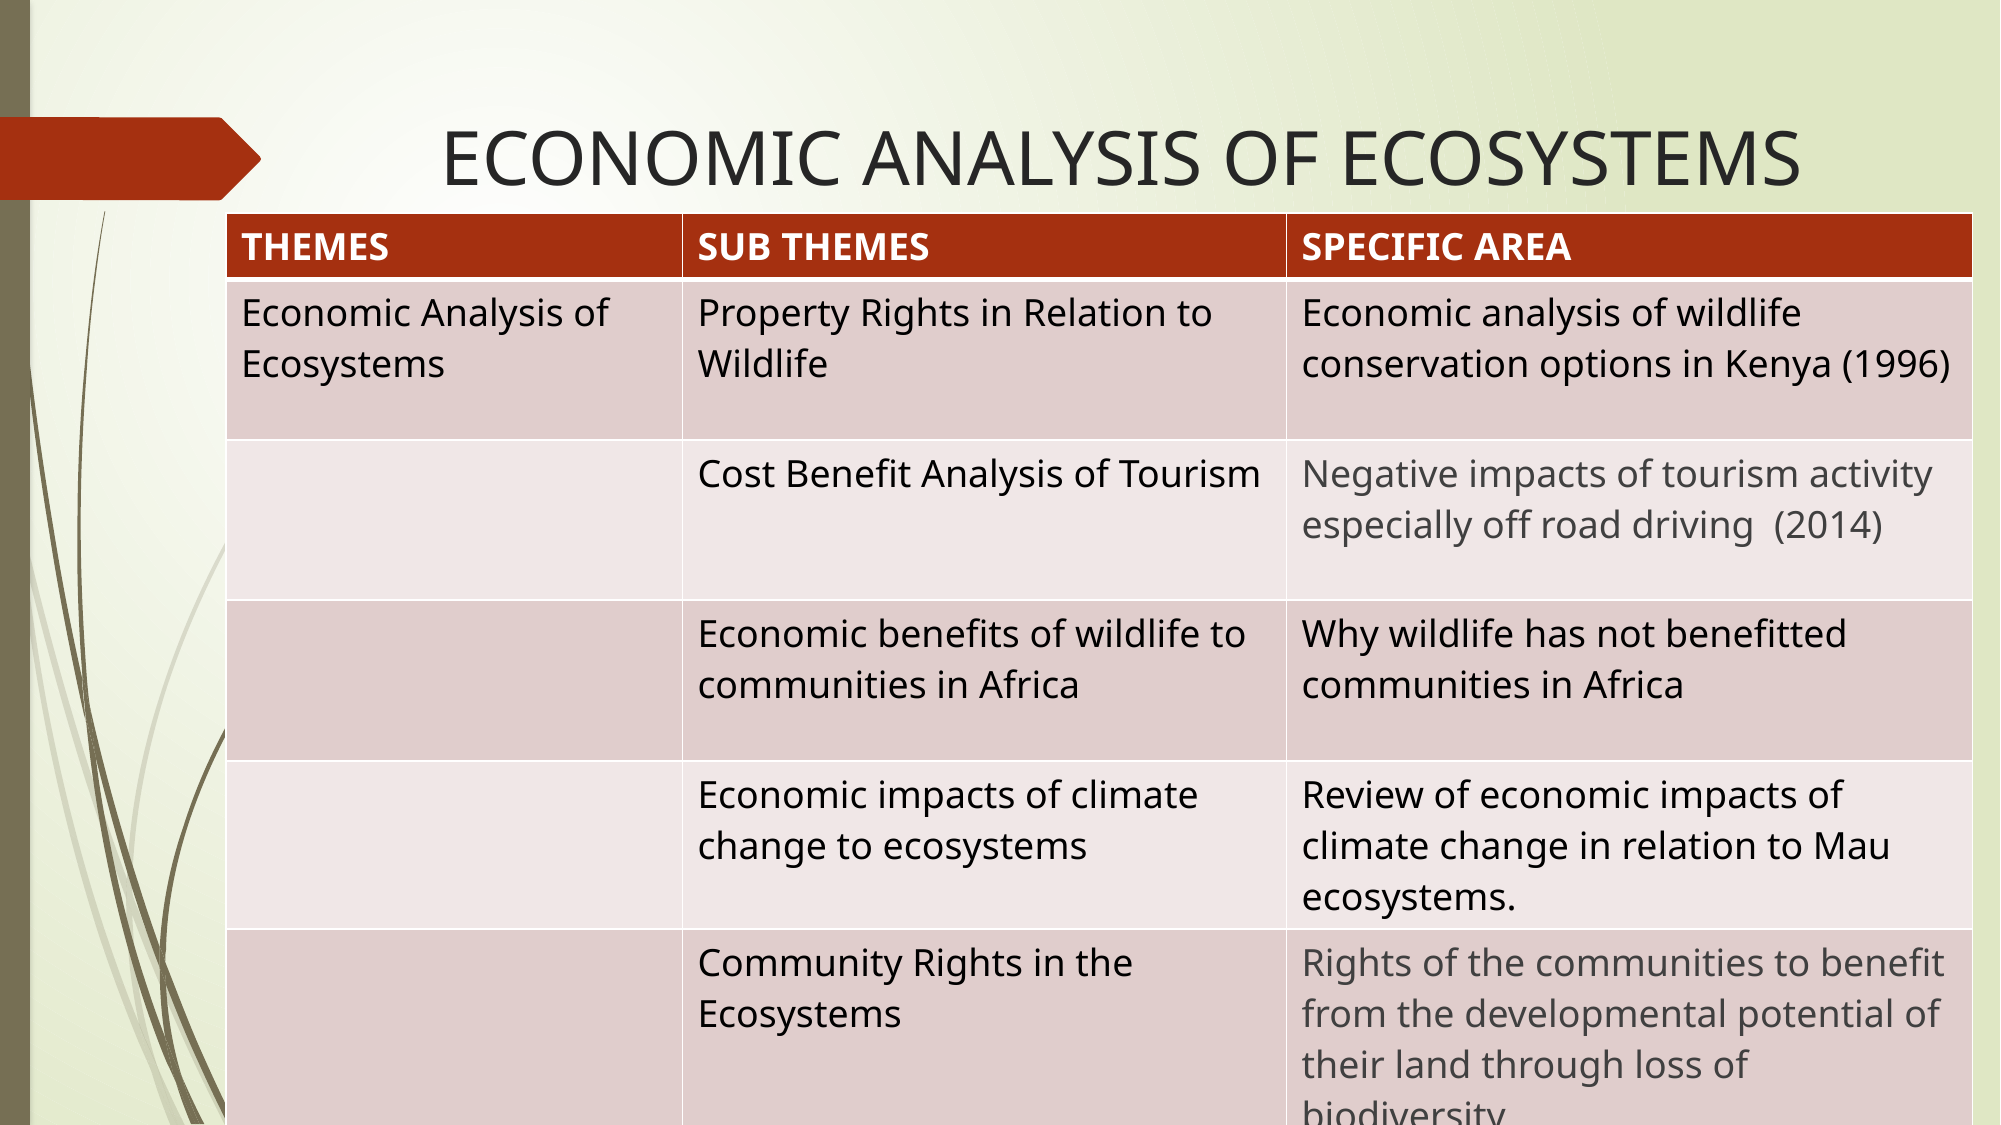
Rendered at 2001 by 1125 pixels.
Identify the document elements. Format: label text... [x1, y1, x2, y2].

table_cell Rights of the communities to benefit from the developmental potential of their land through loss of biodiversity [1287, 930, 1972, 1125]
table_cell [227, 930, 682, 1125]
table_cell Community Rights in the Ecosystems [683, 930, 1286, 1125]
table_header THEMES [227, 214, 682, 277]
table_cell [227, 441, 682, 599]
table_cell Review of economic impacts of climate change in relation to Mau ecosystems. [1287, 762, 1972, 928]
table_cell Economic Analysis of Ecosystems [227, 282, 682, 439]
table_cell Negative impacts of tourism activity especially off road driving (2014) [1287, 441, 1972, 599]
table_cell Economic benefits of wildlife to communities in Africa [683, 601, 1286, 760]
title ECONOMIC ANALYSIS OF ECOSYSTEMS [425, 102, 1888, 212]
table_cell Why wildlife has not benefitted communities in Africa [1287, 601, 1972, 760]
table_cell [227, 601, 682, 760]
table_cell Cost Benefit Analysis of Tourism [683, 441, 1286, 599]
table_cell Economic impacts of climate change to ecosystems [683, 762, 1286, 928]
table_cell [227, 762, 682, 928]
table_header SUB THEMES [683, 214, 1286, 277]
table_cell Property Rights in Relation to Wildlife [683, 282, 1286, 439]
table_cell Economic analysis of wildlife conservation options in Kenya (1996) [1287, 282, 1972, 439]
table_header SPECIFIC AREA [1287, 214, 1972, 277]
